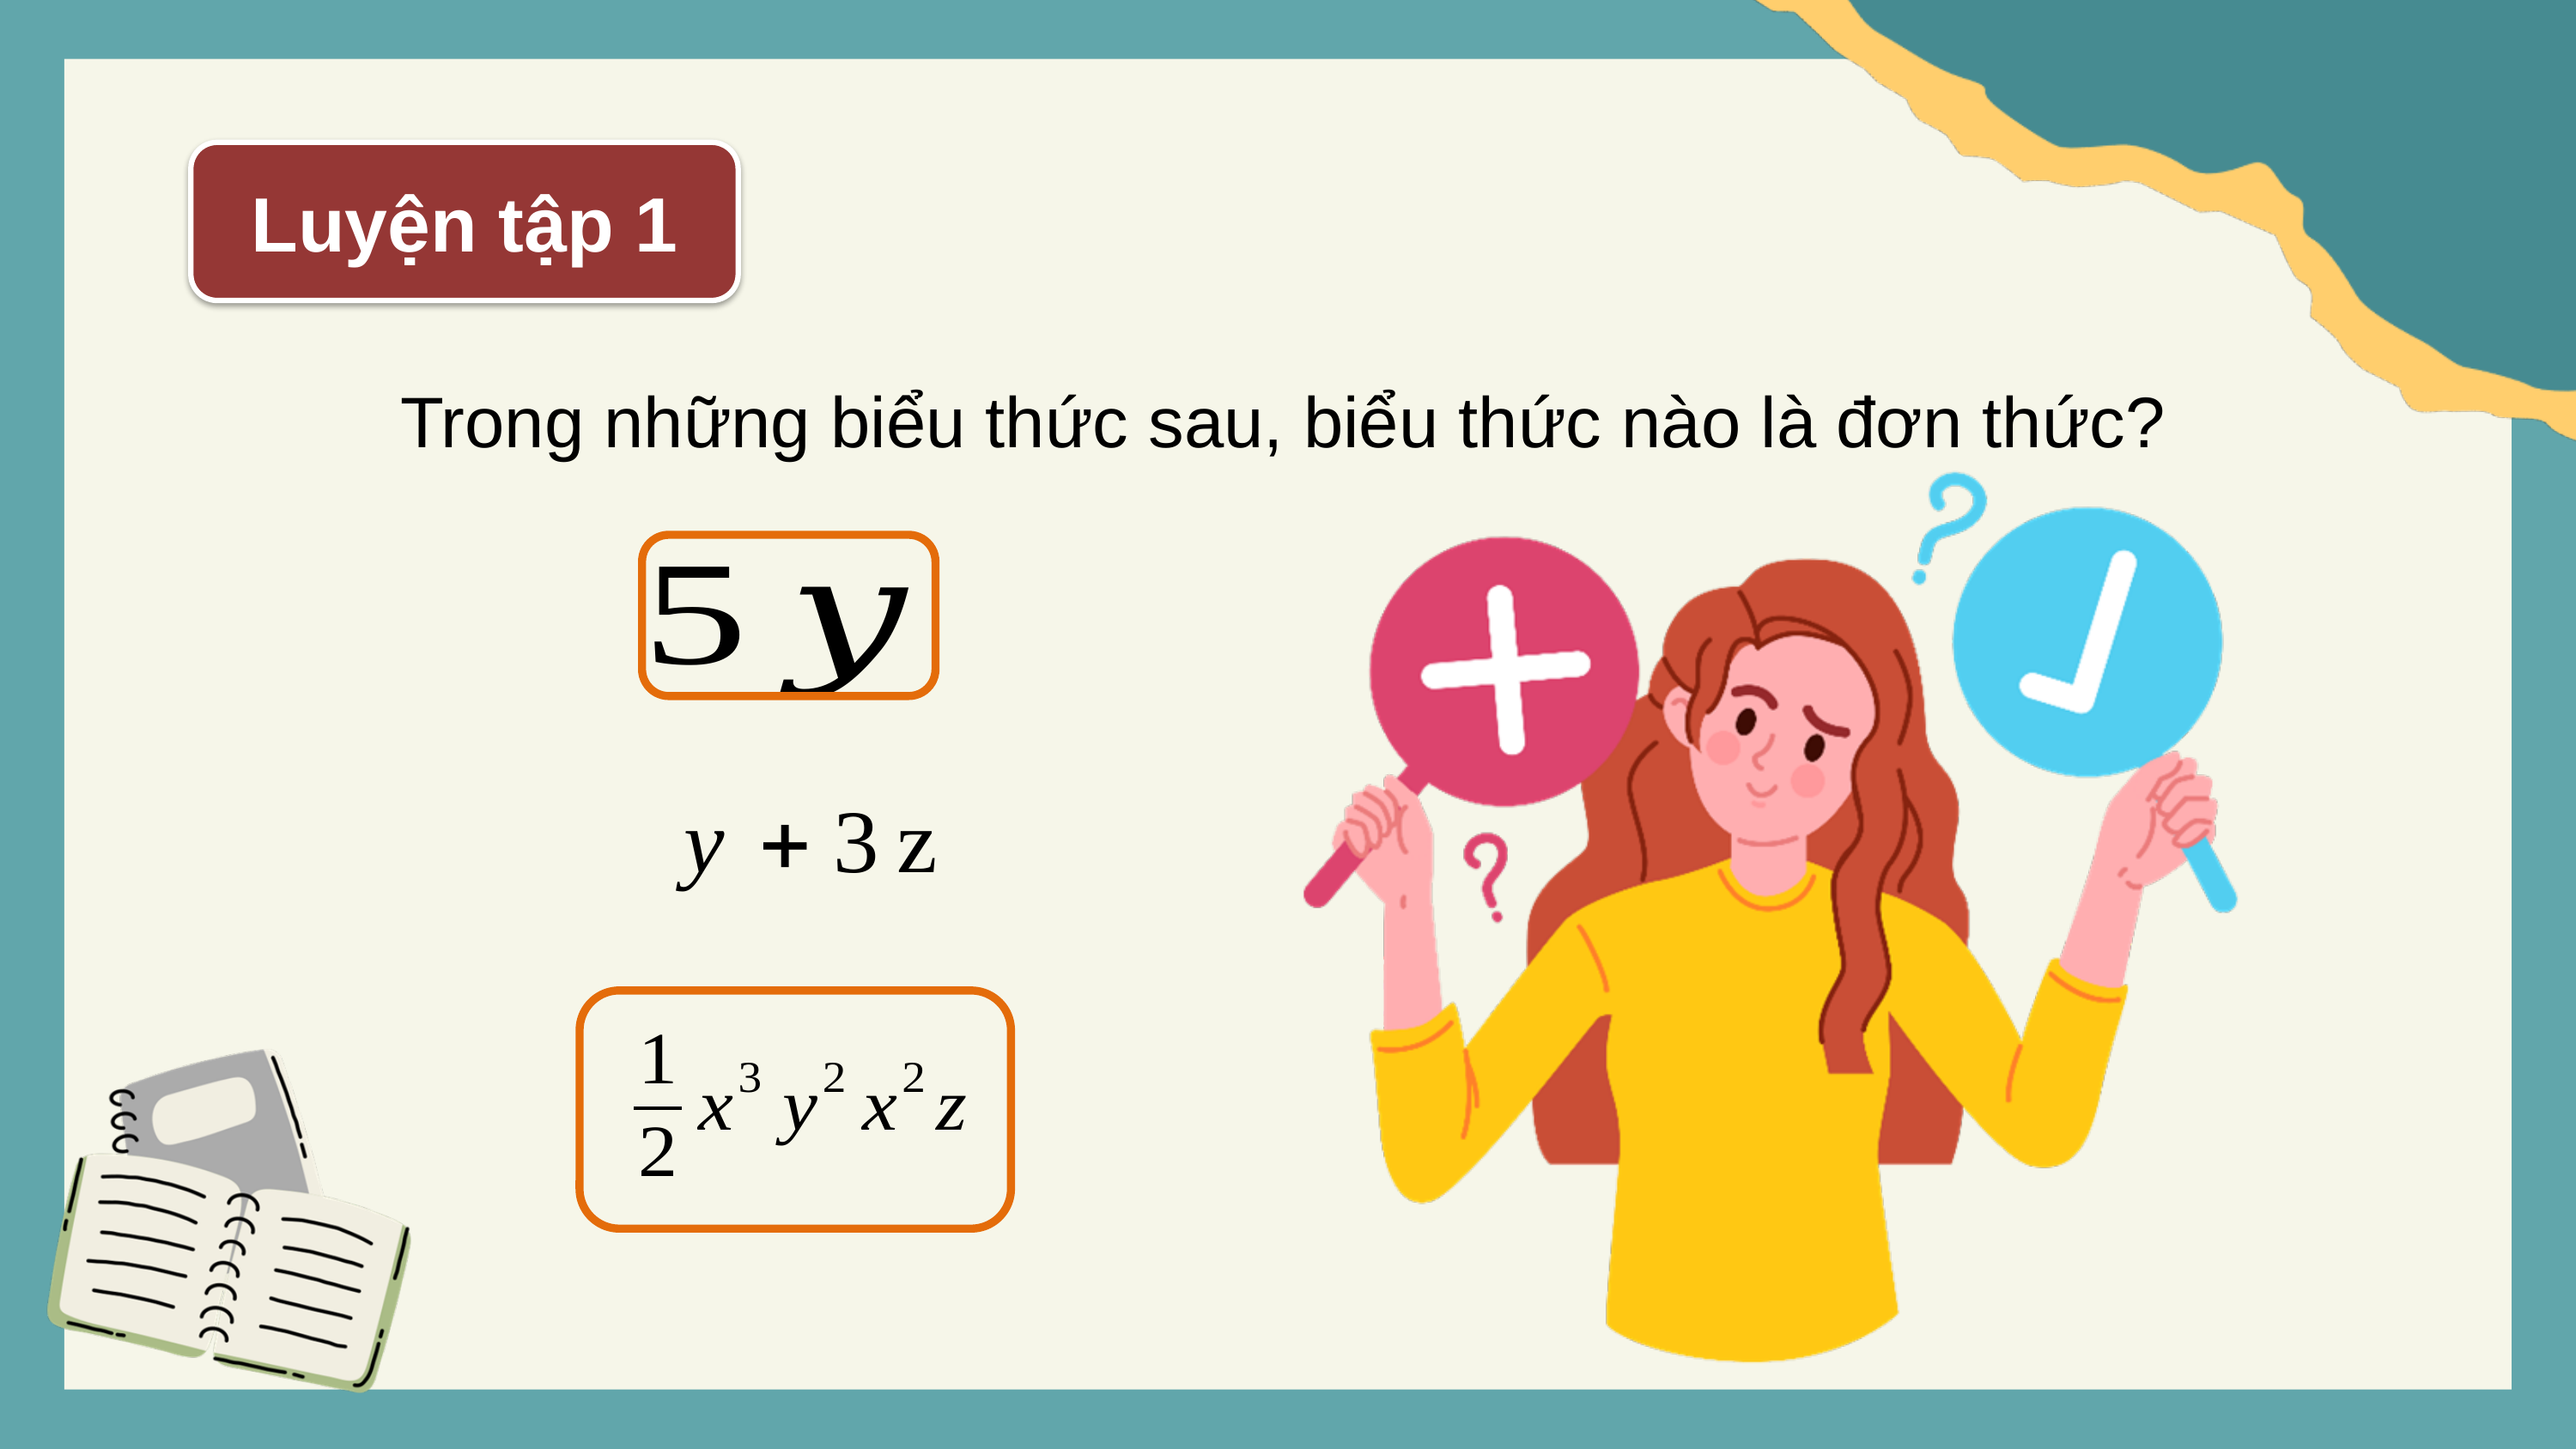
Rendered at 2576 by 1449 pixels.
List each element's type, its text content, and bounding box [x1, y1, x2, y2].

picture [42, 1047, 412, 1393]
text_box [577, 988, 1013, 1231]
text_box Trong những biểu thức sau, biểu thức nào là đơn thức? [387, 327, 2230, 469]
picture [1303, 470, 2240, 1364]
picture [1659, 0, 2576, 561]
text_box [640, 532, 938, 698]
text_box [64, 58, 2512, 1390]
text_box Luyện tập 1 [188, 139, 741, 304]
